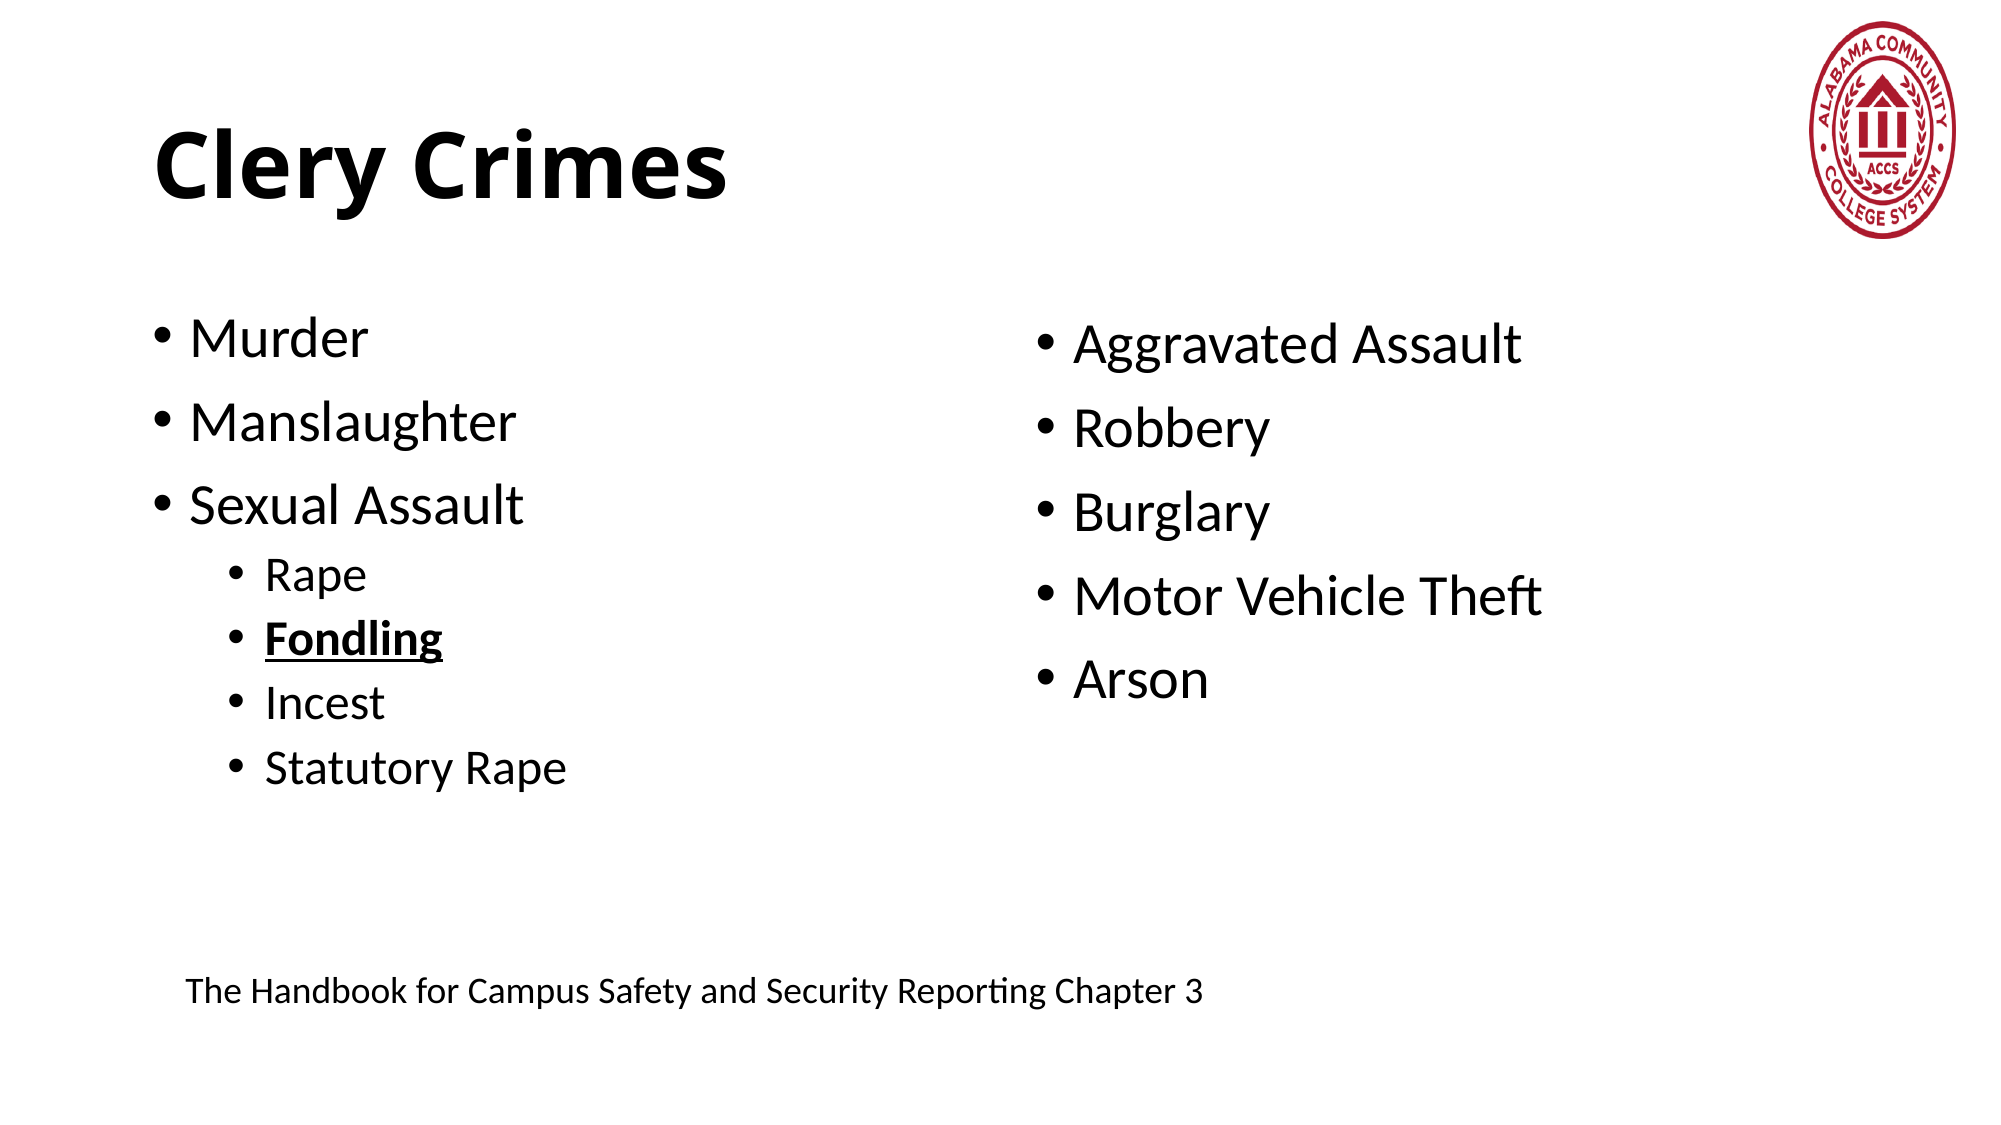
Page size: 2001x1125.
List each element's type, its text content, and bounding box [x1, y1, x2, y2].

list Murder Manslaughter Sexual Assault Rape Fondling Incest Statutory Rape [137, 299, 988, 1014]
text_box The Handbook for Campus Safety and Security Reporting Chapter 3 [170, 958, 1621, 1019]
title Clery Crimes [137, 59, 1863, 278]
list Aggravated Assault Robbery Burglary Motor Vehicle Theft Arson [1020, 305, 1871, 1020]
picture [1809, 21, 1956, 239]
